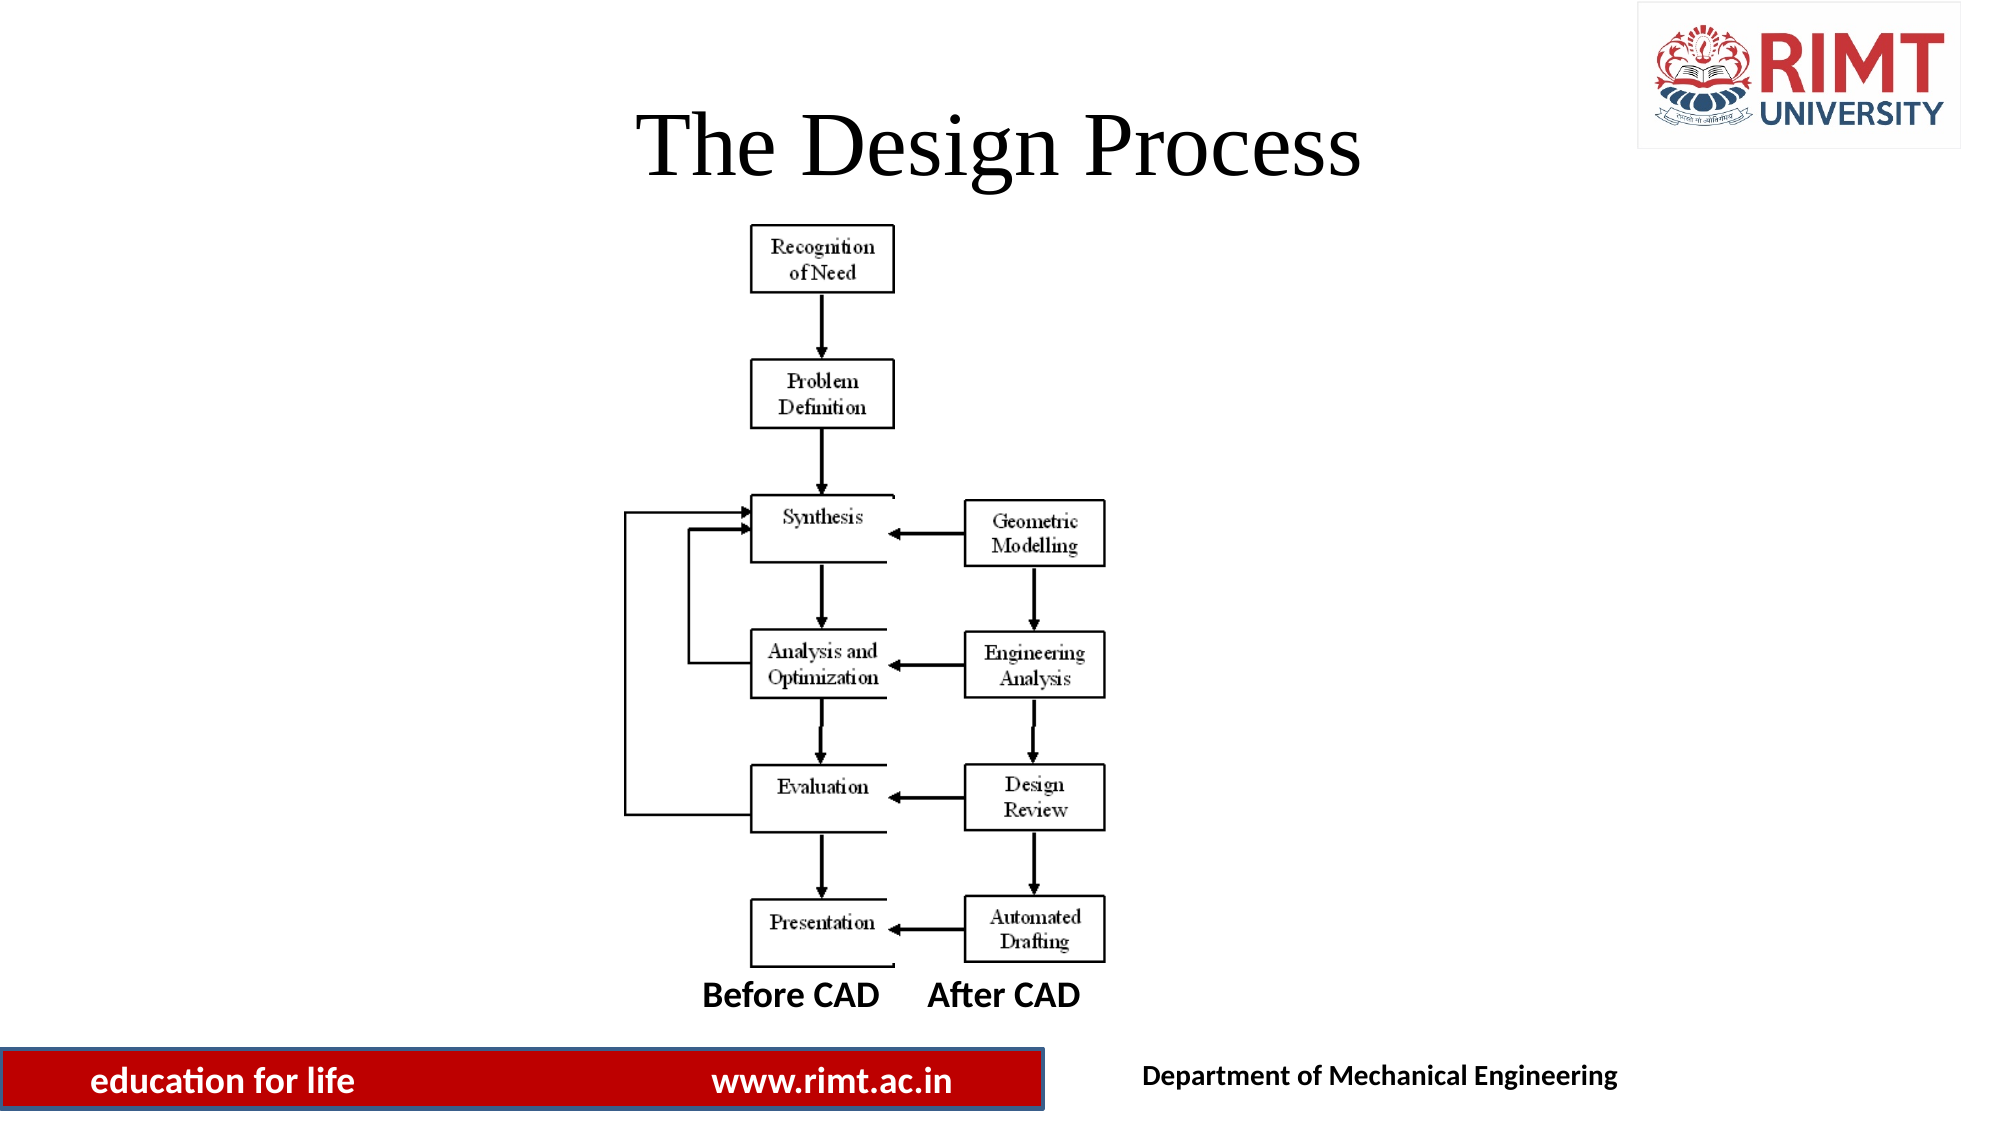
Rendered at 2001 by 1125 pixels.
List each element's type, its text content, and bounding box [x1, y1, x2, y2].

text_box After CAD [912, 962, 1200, 1023]
picture [887, 499, 1107, 963]
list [624, 224, 895, 968]
title The Design Process [99, 45, 1900, 233]
text_box Department of Mechanical Engineering [1042, 1044, 1718, 1104]
picture [1637, 1, 1961, 149]
text_box Before CAD [687, 972, 912, 1023]
text_box education for life www.rimt.ac.in [0, 1047, 1045, 1111]
